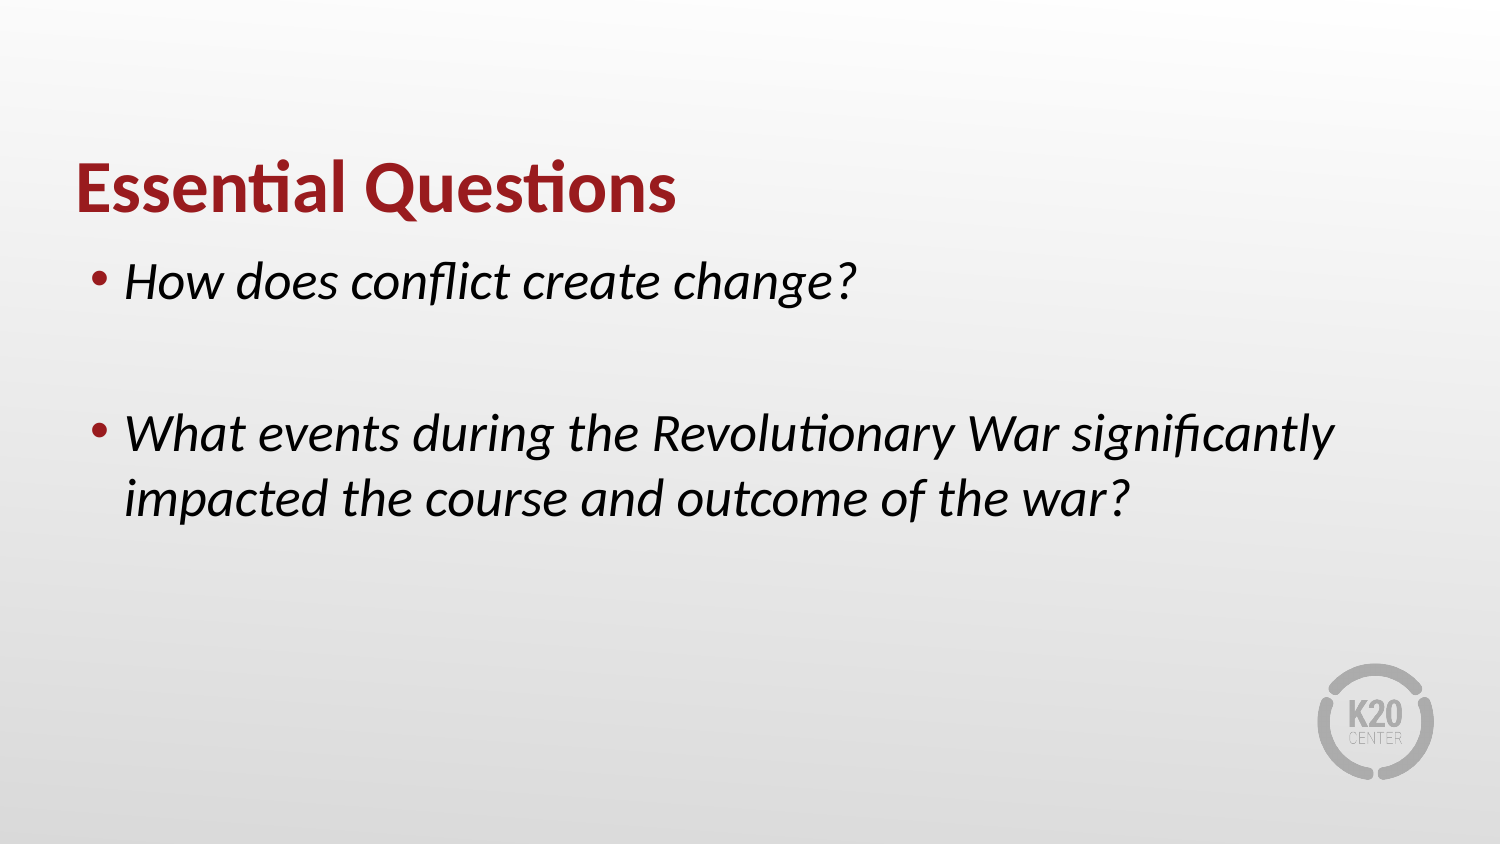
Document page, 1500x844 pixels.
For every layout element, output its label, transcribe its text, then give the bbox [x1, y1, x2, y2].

list How does conflict create change? What events during the Revolutionary War significantly impacted the course and outcome of the war? [75, 238, 1425, 779]
title Essential Questions [75, 86, 1425, 228]
